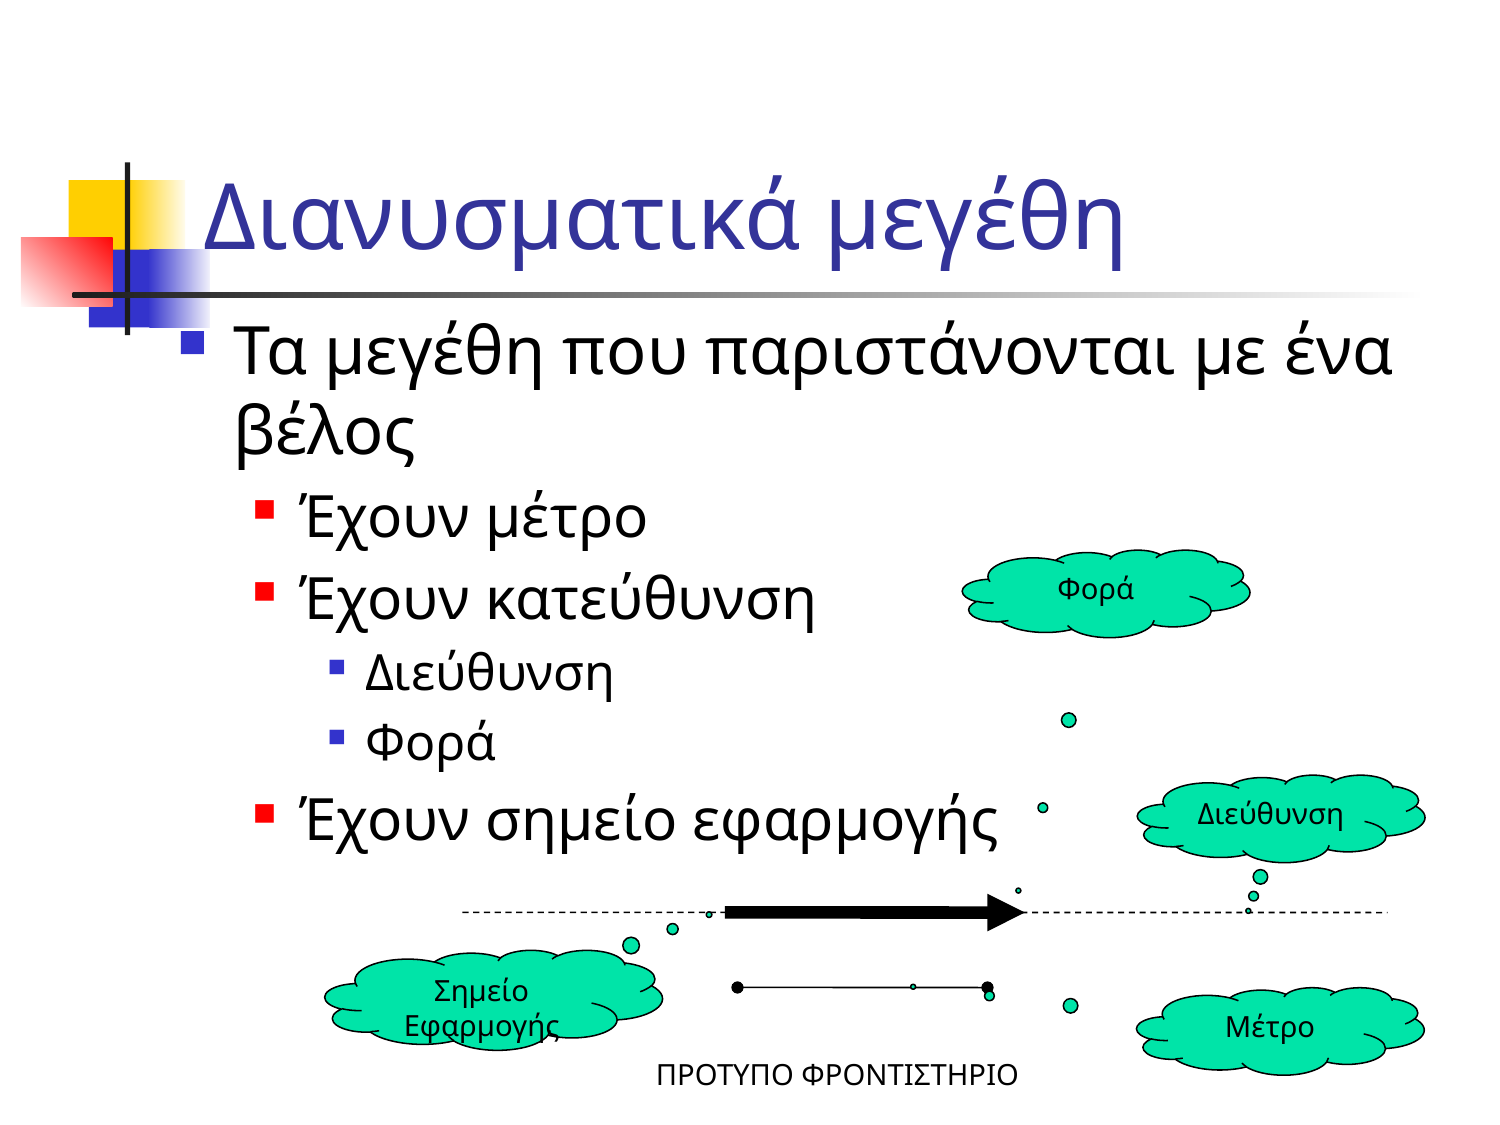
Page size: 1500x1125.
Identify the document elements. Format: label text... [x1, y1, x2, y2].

text_box Μέτρο [1136, 987, 1425, 1076]
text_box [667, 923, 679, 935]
text_box Διεύθυνση [1253, 869, 1268, 885]
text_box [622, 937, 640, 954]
list Τα μεγέθη που παριστάνονται με ένα βέλος Έχουν μέτρο Έχουν κατεύθυνση Διεύθυνση Φορά Έχουν σημείο εφαρμογής [162, 299, 1438, 976]
text_box Φορά [1038, 802, 1048, 813]
text_box Φορά [1061, 712, 1077, 728]
text_box Διεύθυνση [1137, 775, 1426, 863]
text_box Μέτρο [984, 991, 995, 1001]
text_box [1012, 906, 1024, 919]
text_box Φορά [962, 550, 1251, 638]
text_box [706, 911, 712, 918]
text_box [731, 981, 910, 994]
title Διανυσματικά μεγέθη [188, 34, 1468, 276]
text_box [916, 981, 994, 994]
footer ΠΡΟΤΥΠΟ ΦΡΟΝΤΙΣΤΗΡΙΟ [599, 1023, 1076, 1100]
text_box Σημείο Εφαρμογής [324, 950, 663, 1051]
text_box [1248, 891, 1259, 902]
text_box Μέτρο [1063, 998, 1078, 1014]
